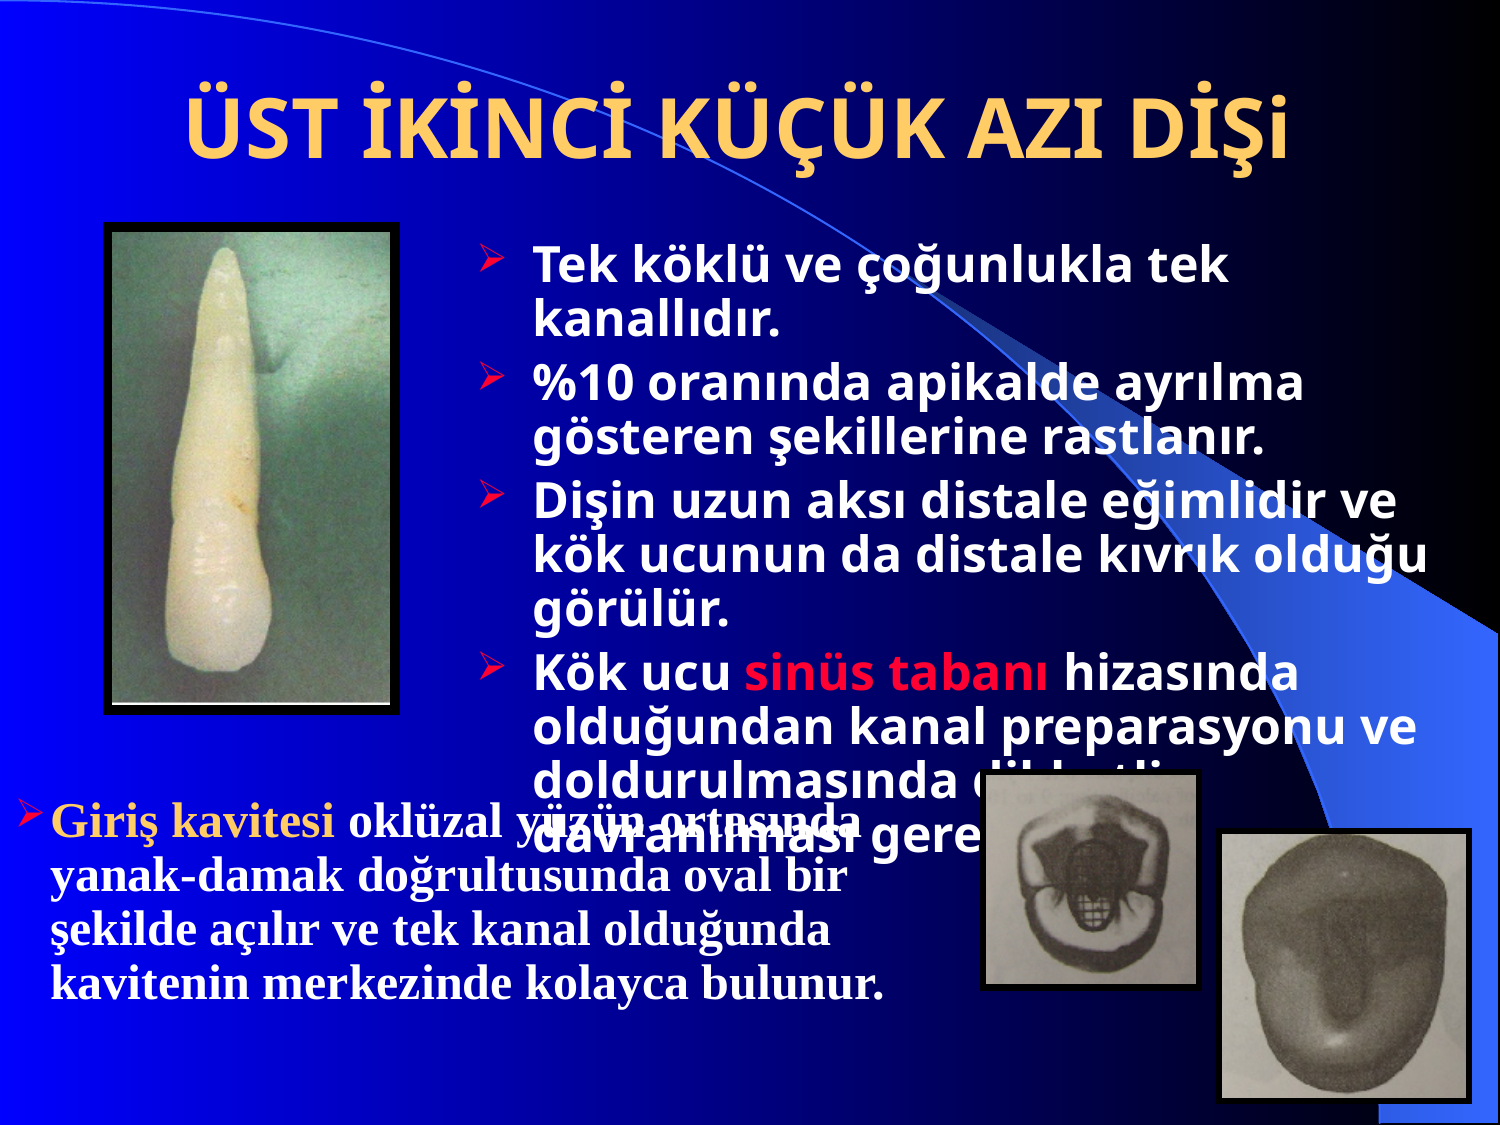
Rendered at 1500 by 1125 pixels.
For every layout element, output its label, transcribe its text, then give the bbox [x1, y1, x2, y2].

picture [985, 774, 1196, 985]
text_box Giriş kavitesi oklüzal yüzün ortasında yanak-damak doğrultusunda oval bir şekilde açılır ve tek kanal olduğunda kavitenin merkezinde kolayca bulunur. [0, 786, 1016, 1078]
title ÜST İKİNCİ KÜÇÜK AZI DİŞi [100, 30, 1376, 219]
picture [111, 231, 391, 706]
picture [1222, 833, 1467, 1099]
list Tek köklü ve çoğunlukla tek kanallıdır. %10 oranında apikalde ayrılma gösteren şekillerine rastlanır. Dişin uzun aksı distale eğimlidir ve kök ucunun da distale kıvrık olduğu görülür. Kök ucu sinüs tabanı hizasında olduğundan kanal preparasyonu ve doldurulmasında dikkatli davranılması gerekir. [460, 231, 1500, 1020]
